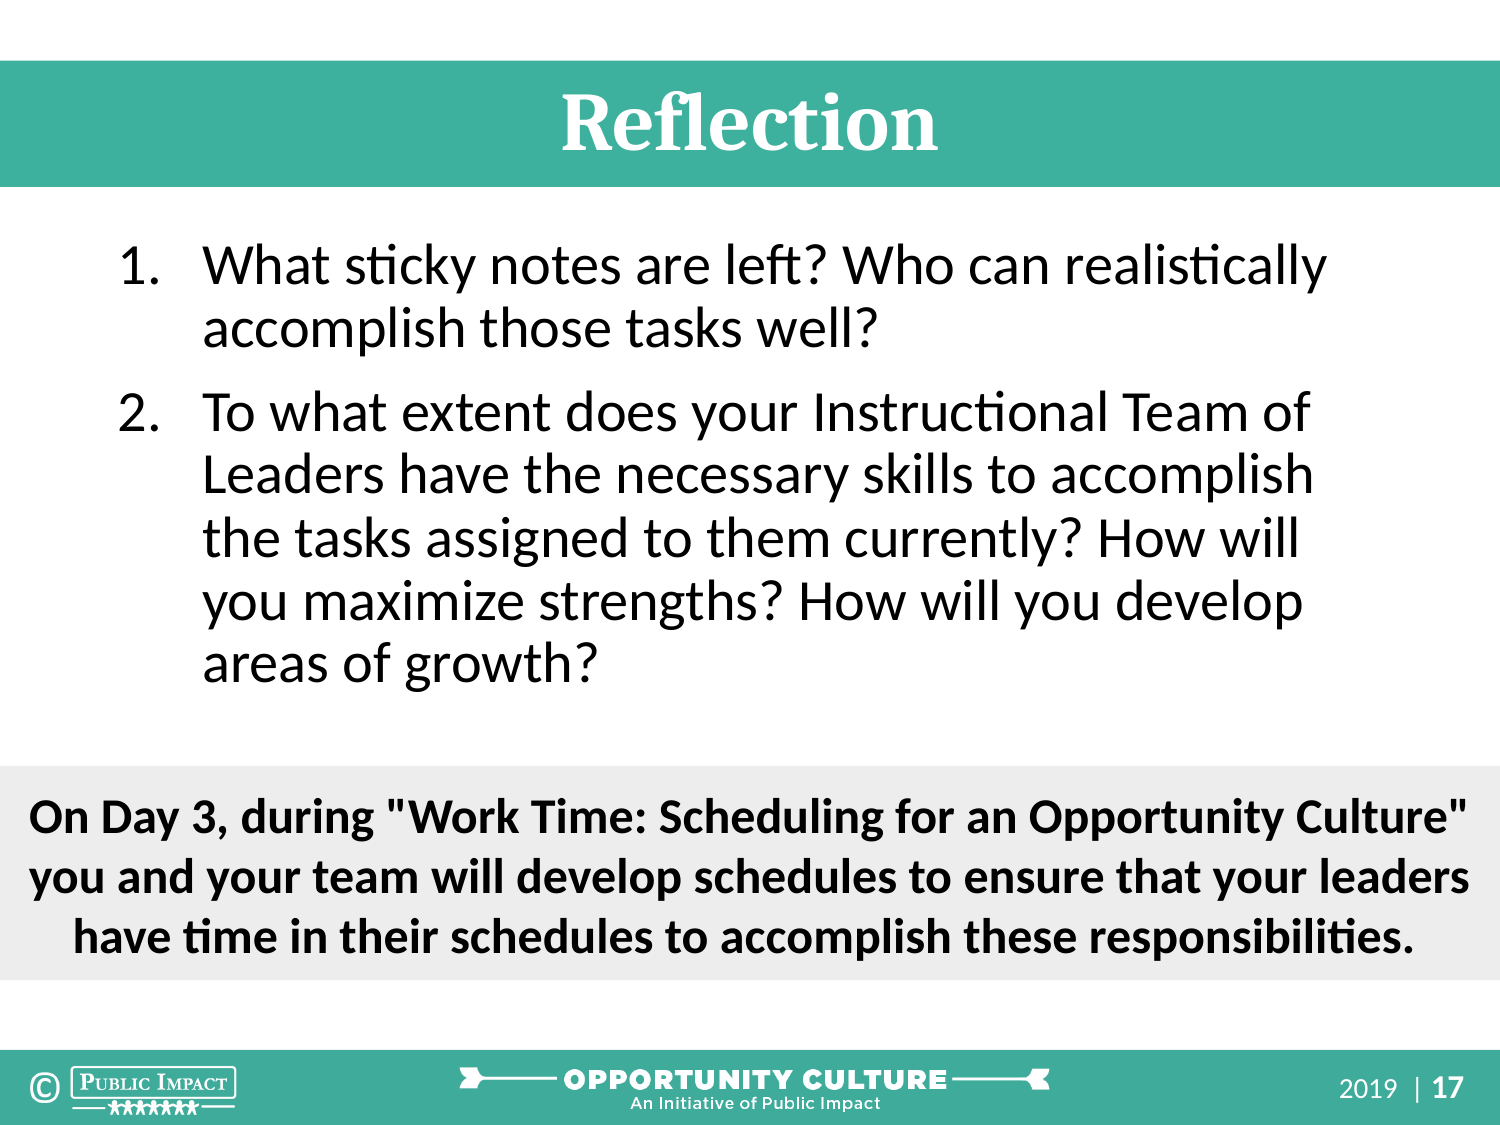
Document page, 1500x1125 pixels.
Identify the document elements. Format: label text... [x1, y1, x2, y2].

picture [450, 1047, 1050, 1125]
text_box On Day 3, during "Work Time: Scheduling for an Opportunity Culture" you and your team will develop schedules to ensure that your leaders have time in their schedules to accomplish these responsibilities. [0, 765, 1500, 981]
list Reflection [0, 60, 1500, 187]
list What sticky notes are left? Who can realistically accomplish those tasks well? To what extent does your Instructional Team of Leaders have the necessary skills to accomplish the tasks assigned to them currently? How will you maximize strengths? How will you develop areas of growth? [103, 226, 1397, 765]
picture [15, 1058, 240, 1123]
